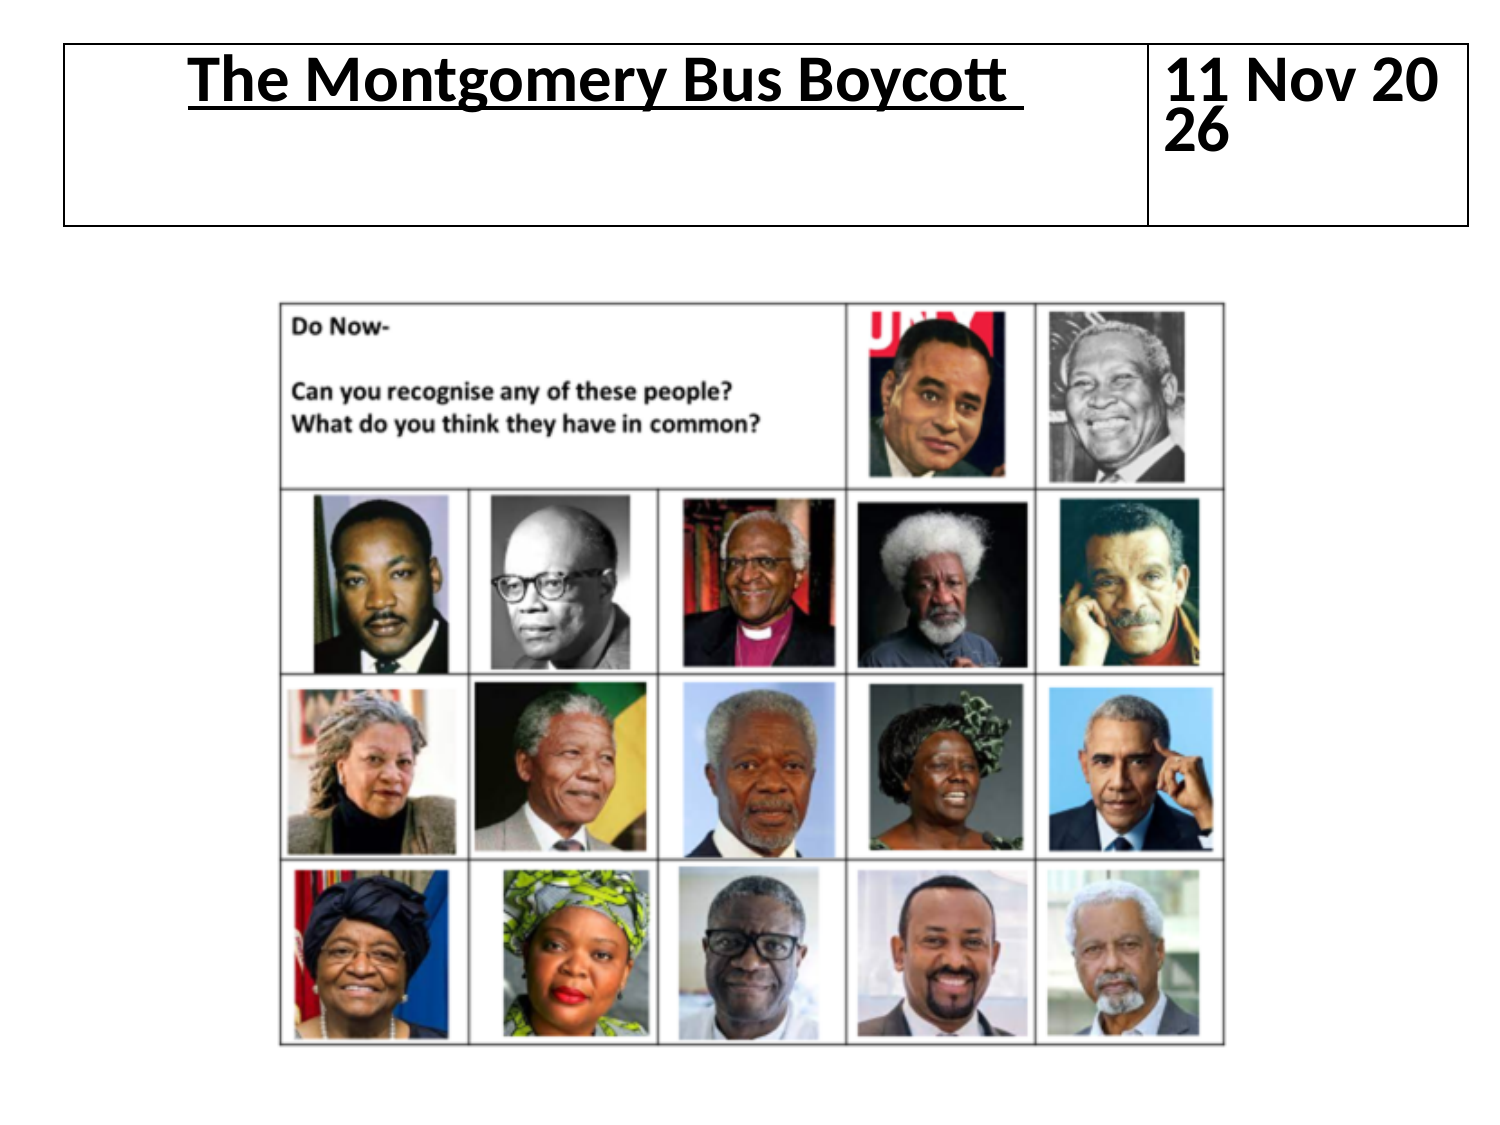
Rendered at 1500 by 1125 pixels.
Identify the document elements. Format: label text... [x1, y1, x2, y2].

picture [224, 258, 1308, 1071]
table_header The Montgomery Bus Boycott [65, 45, 1147, 225]
table_header 4-Oct-22 [1149, 45, 1467, 225]
